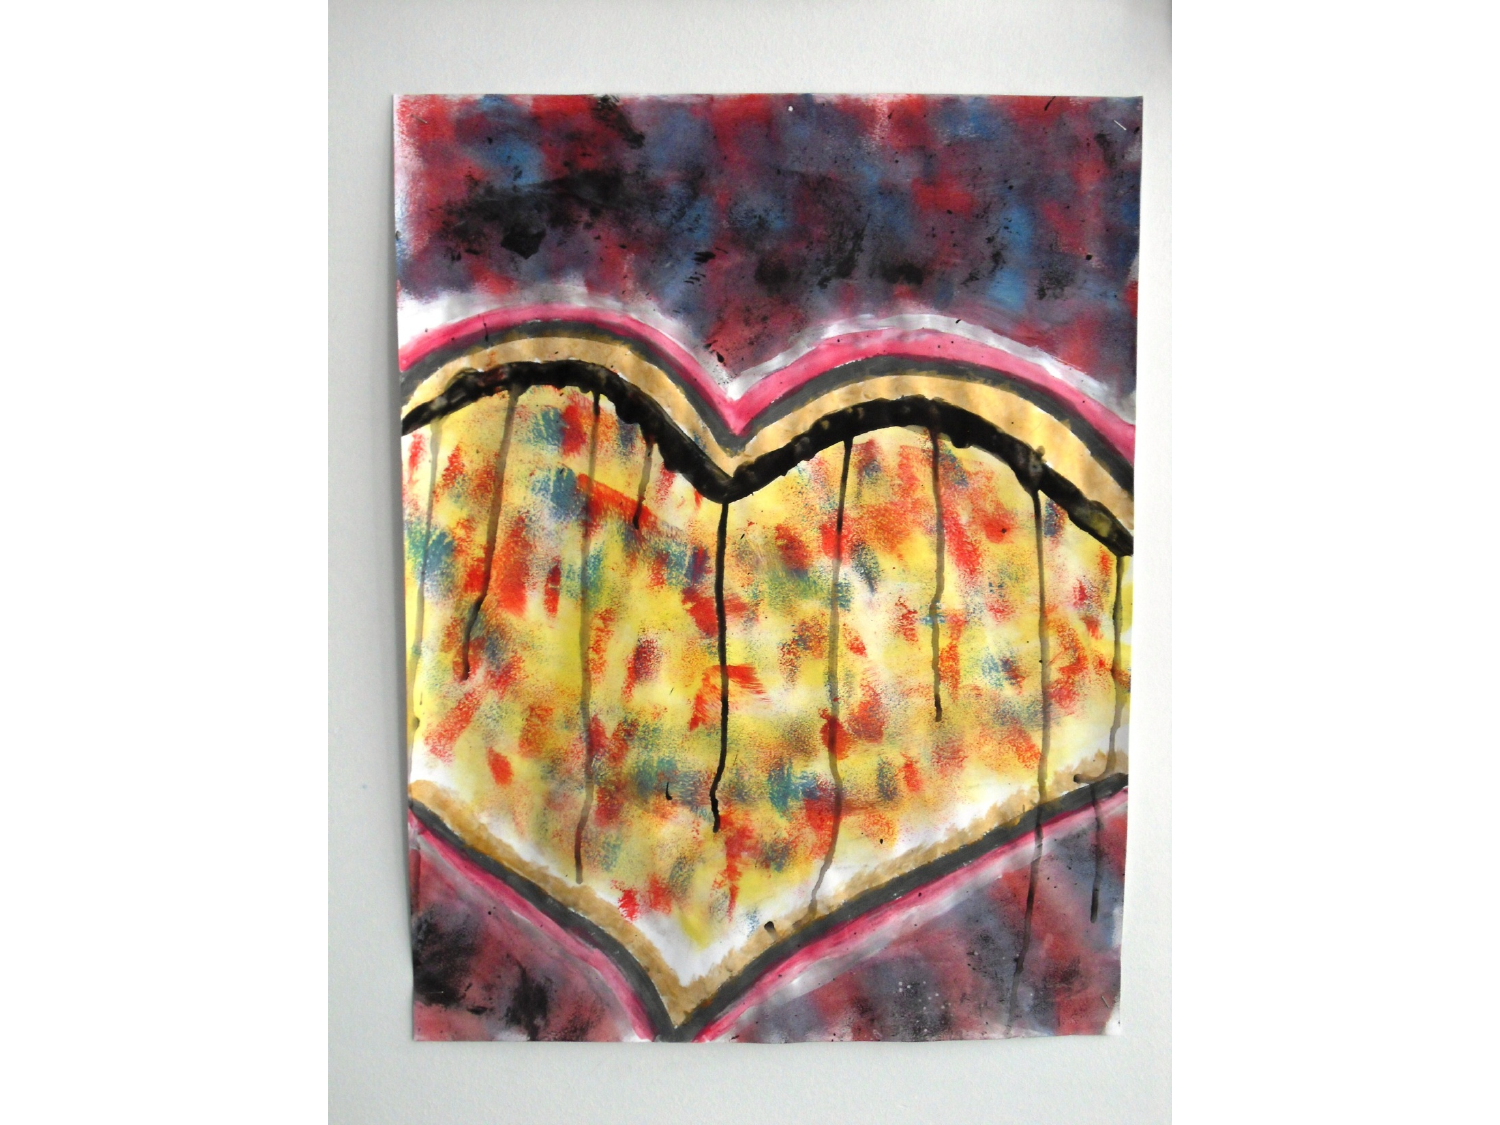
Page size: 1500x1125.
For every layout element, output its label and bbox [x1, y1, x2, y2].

picture [327, 0, 1173, 1125]
